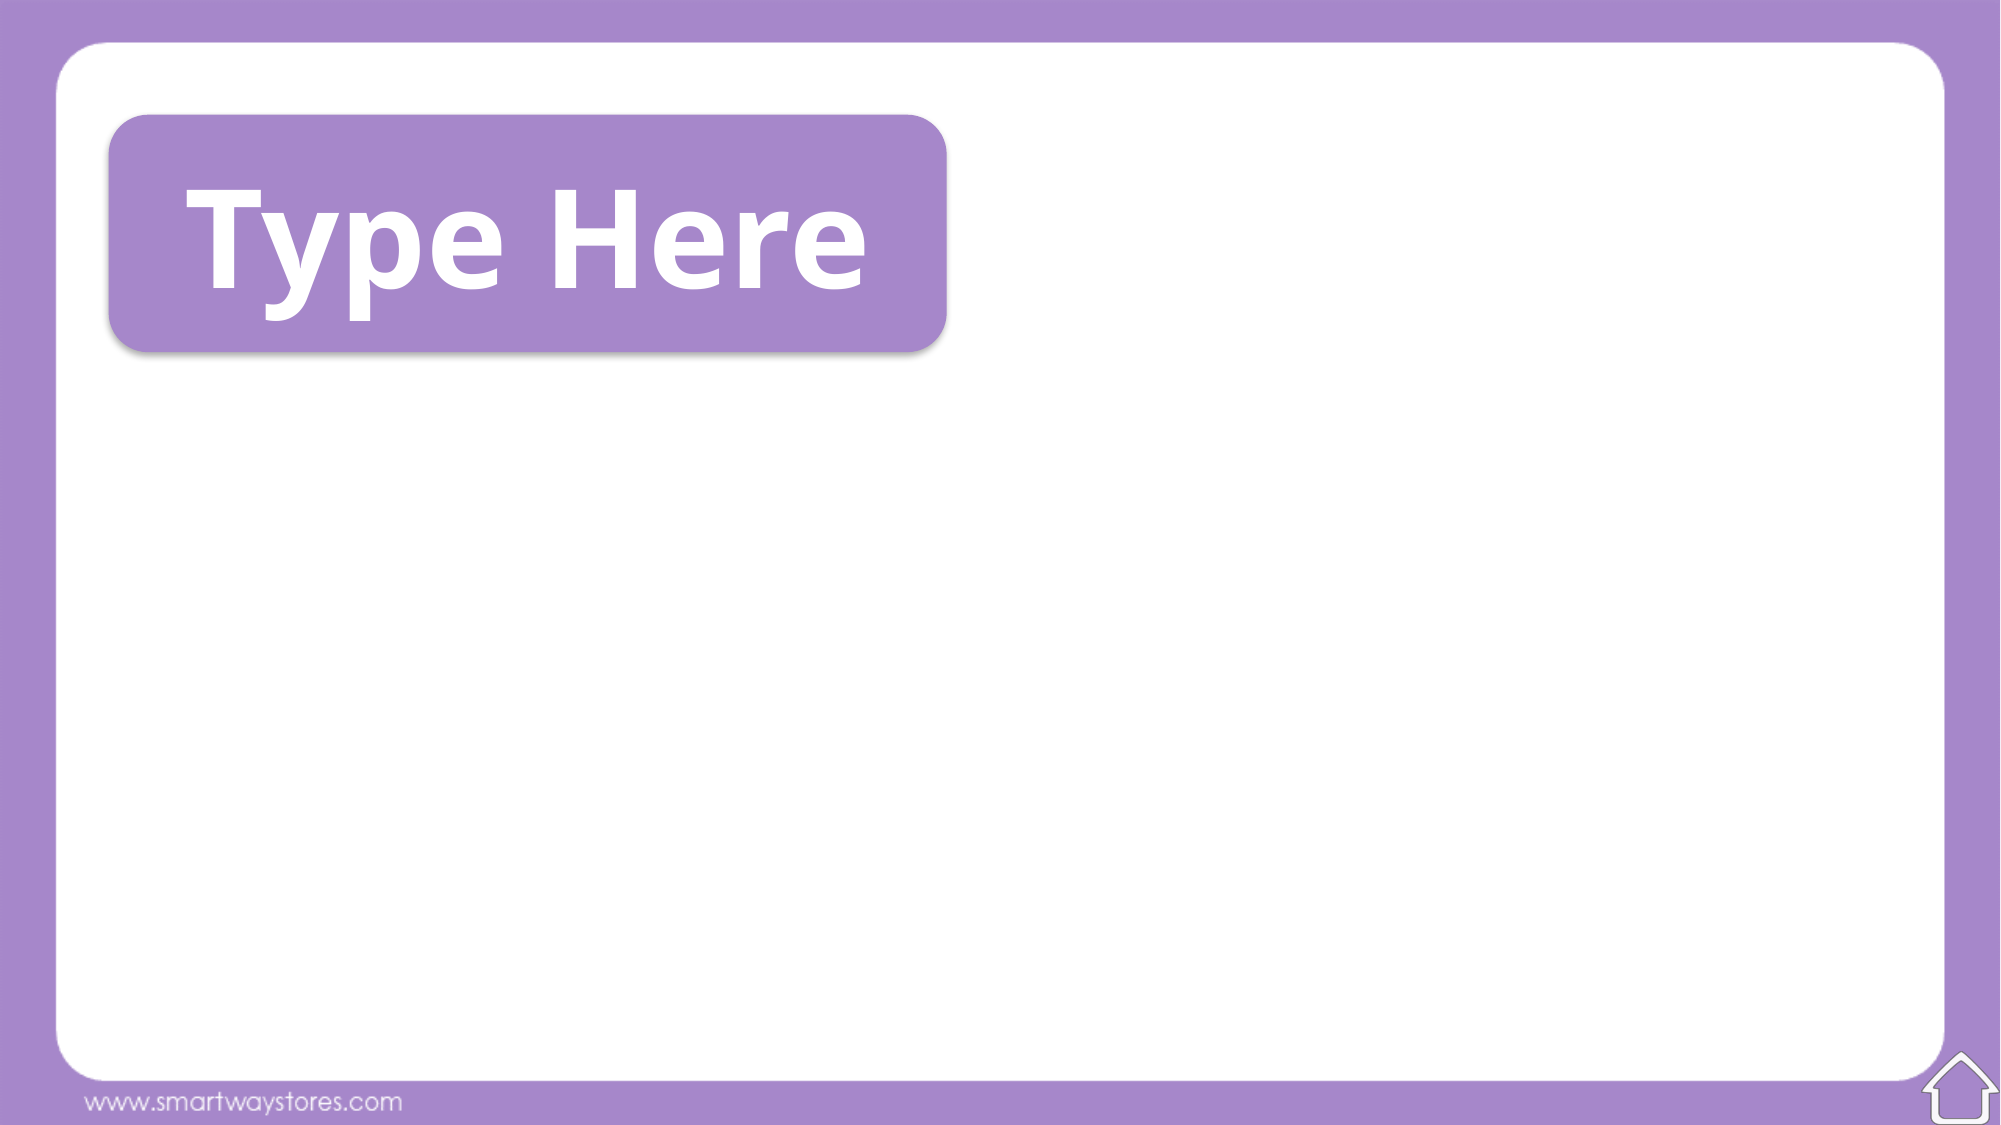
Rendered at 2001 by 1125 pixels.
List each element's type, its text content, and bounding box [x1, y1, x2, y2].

picture [0, 0, 2001, 1125]
text_box Type Here [107, 113, 948, 354]
